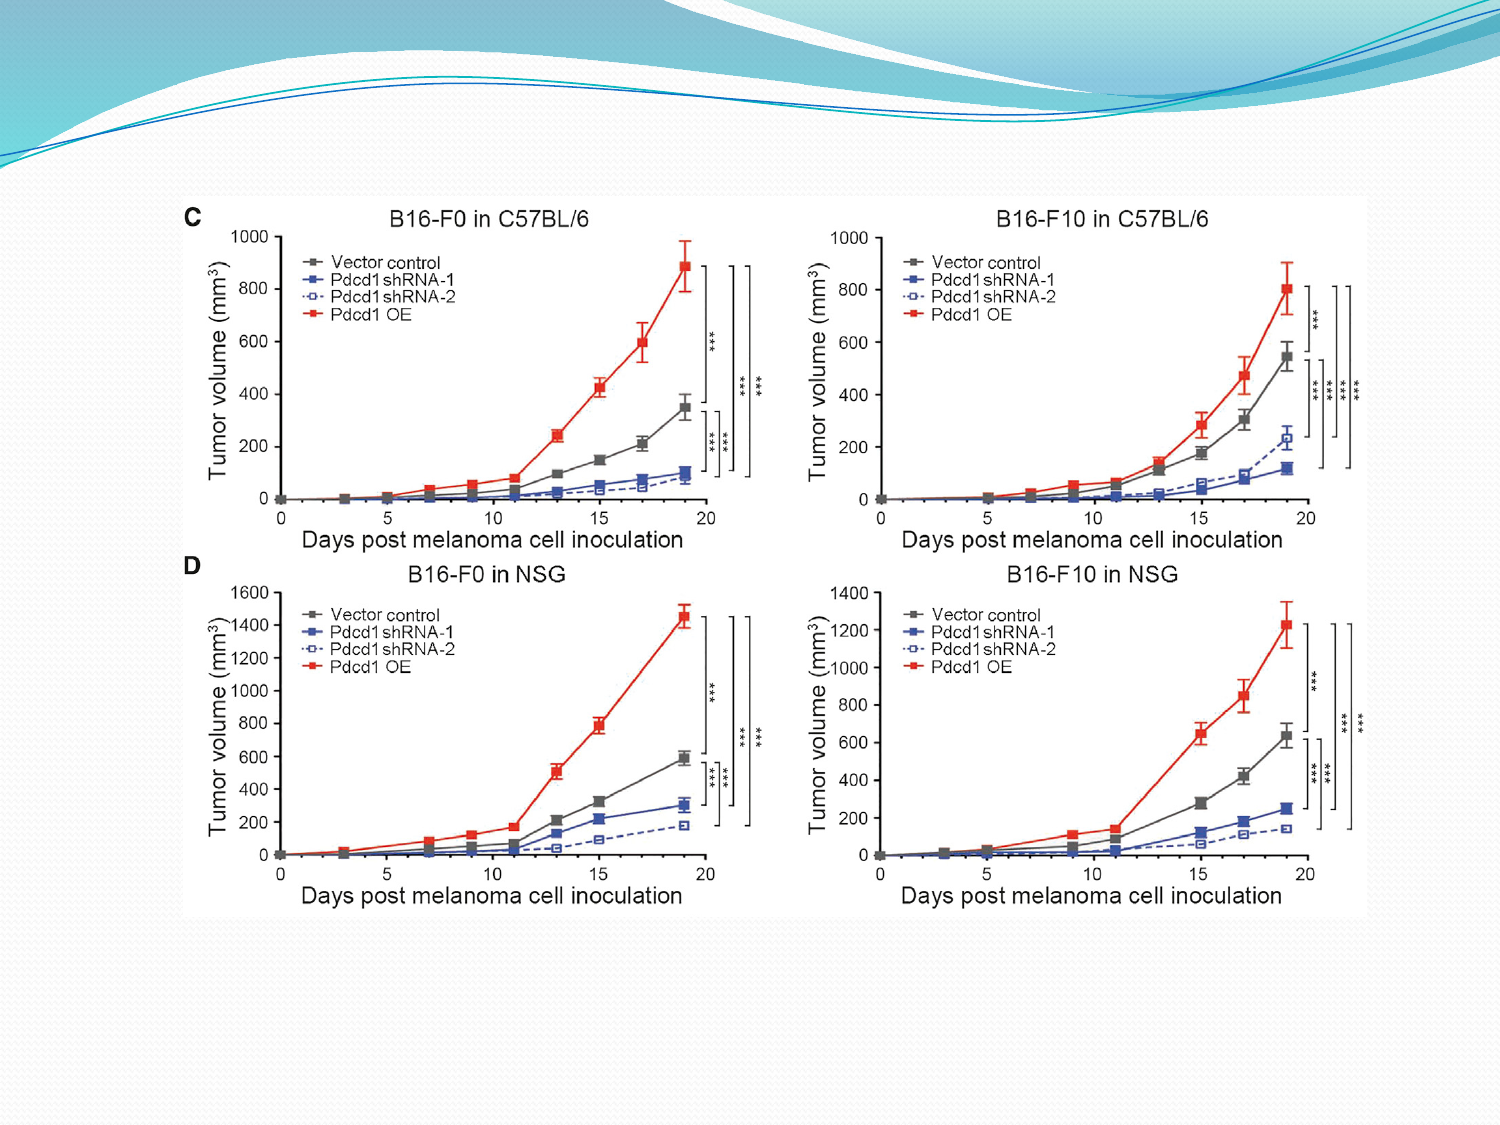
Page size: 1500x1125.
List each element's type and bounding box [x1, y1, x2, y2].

list [182, 196, 1367, 917]
